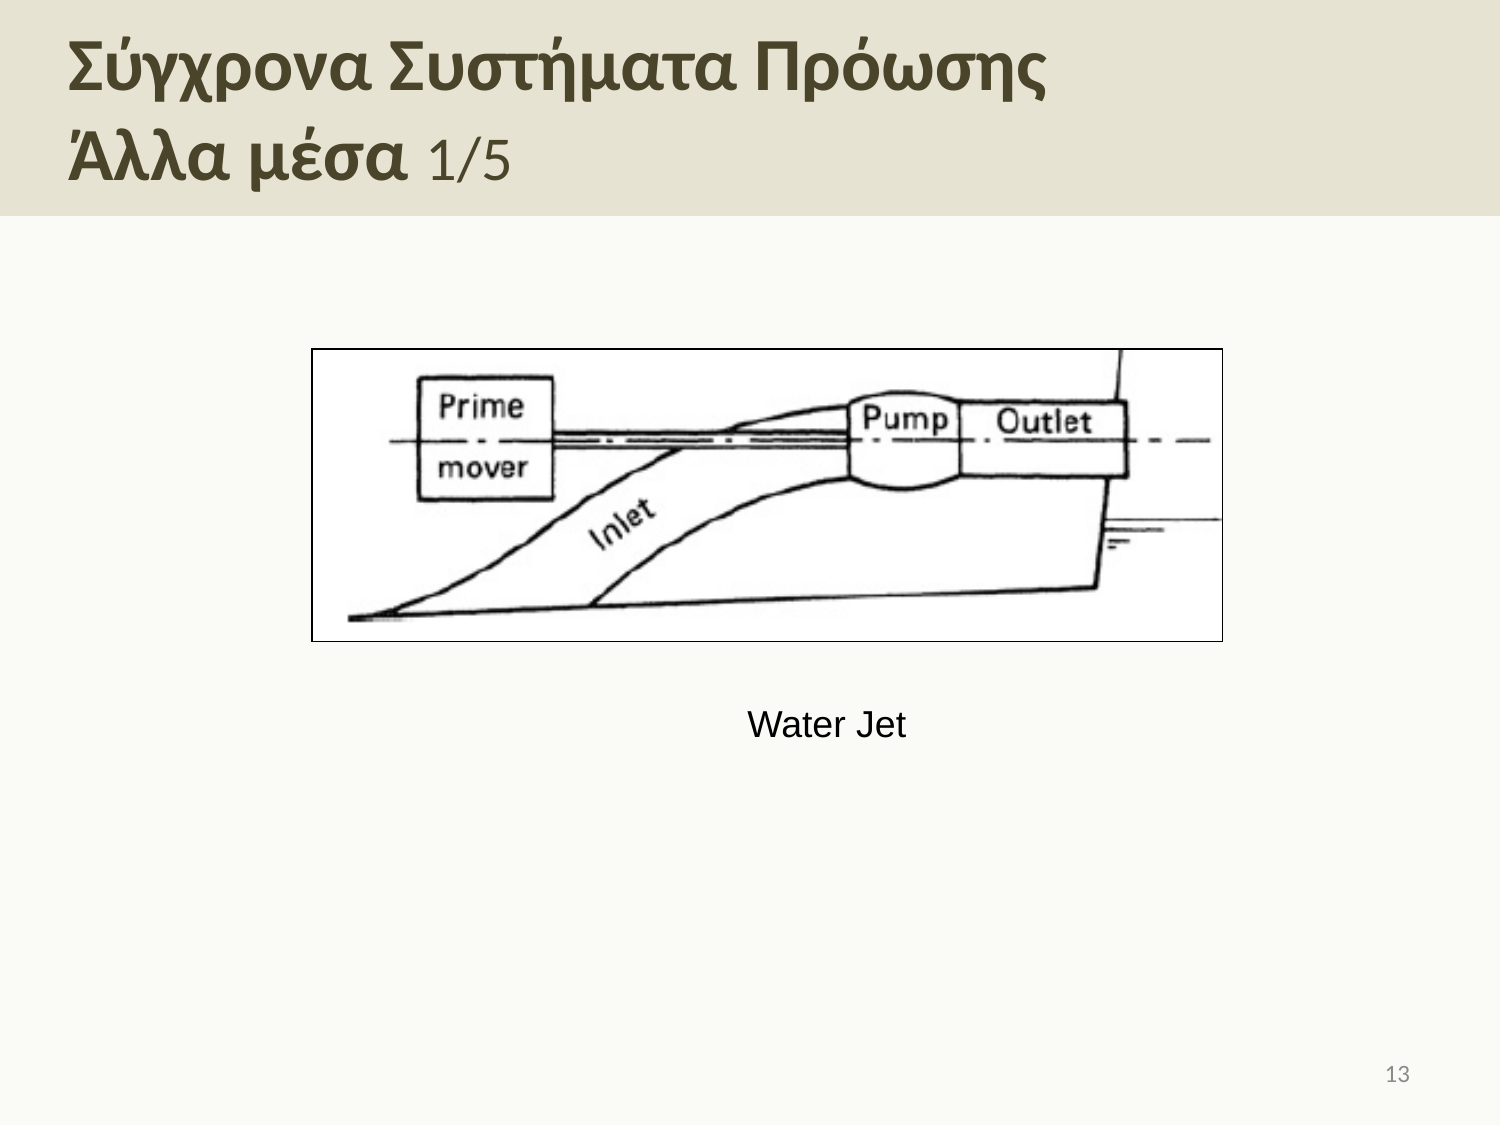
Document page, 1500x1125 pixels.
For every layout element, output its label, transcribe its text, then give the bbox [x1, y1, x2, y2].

text_box Water Jet [561, 692, 1093, 753]
picture [312, 349, 1222, 641]
slide_number 12 [1074, 1042, 1425, 1103]
title Σύγχρονα Συστήματα Πρόωσης Άλλα μέσα 1/5 [53, 14, 1425, 197]
